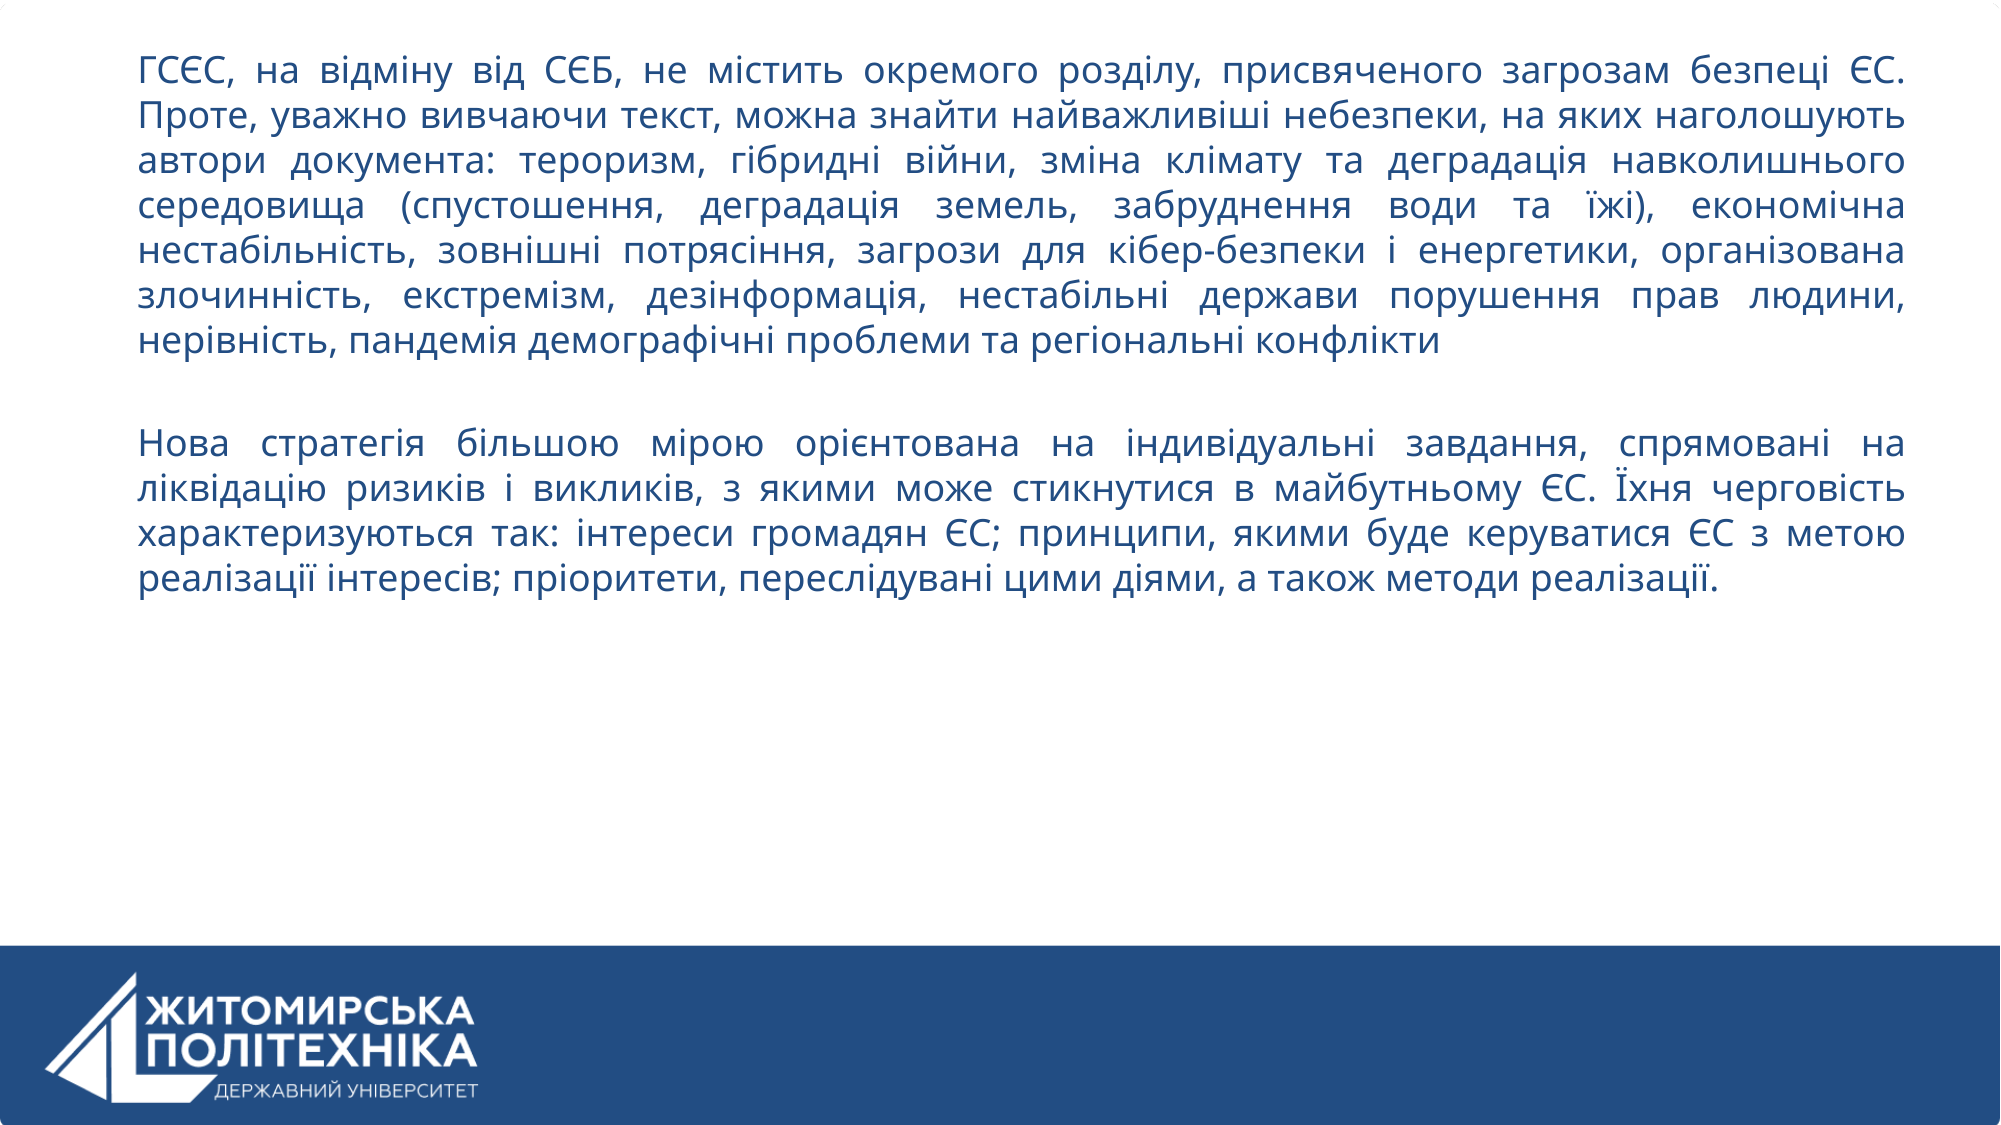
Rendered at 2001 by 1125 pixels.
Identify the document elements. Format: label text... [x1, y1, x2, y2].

text_box Нова стратегія більшою мірою орієнтована на індивідуальні завдання, спрямовані на ліквідацію ризиків і викликів, з якими може стикнутися в майбутньому ЄС. Їхня черговість характеризуються так: інтереси громадян ЄС; принципи, якими буде керуватися ЄС з метою реалізації інтересів; пріоритети, переслідувані цими діями, а також методи реалізації. [122, 411, 1923, 607]
picture [0, 3, 2000, 1125]
text_box ГСЄС, на відміну від СЄБ, не містить окремого розділу, присвяченого загрозам безпеці ЄС. Проте, уважно вивчаючи текст, можна знайти найважливіші небезпеки, на яких наголошують автори документа: тероризм, гібридні війни, зміна клімату та деградація навколишнього середовища (спустошення, деградація земель, забруднення води та їжі), економічна нестабільність, зовнішні потрясіння, загрози для кібер-безпеки і енергетики, організована злочинність, екстремізм, дезінформація, нестабільні держави порушення прав людини, нерівність, пандемія демографічні проблеми та регіональні конфлікти [122, 38, 1923, 369]
